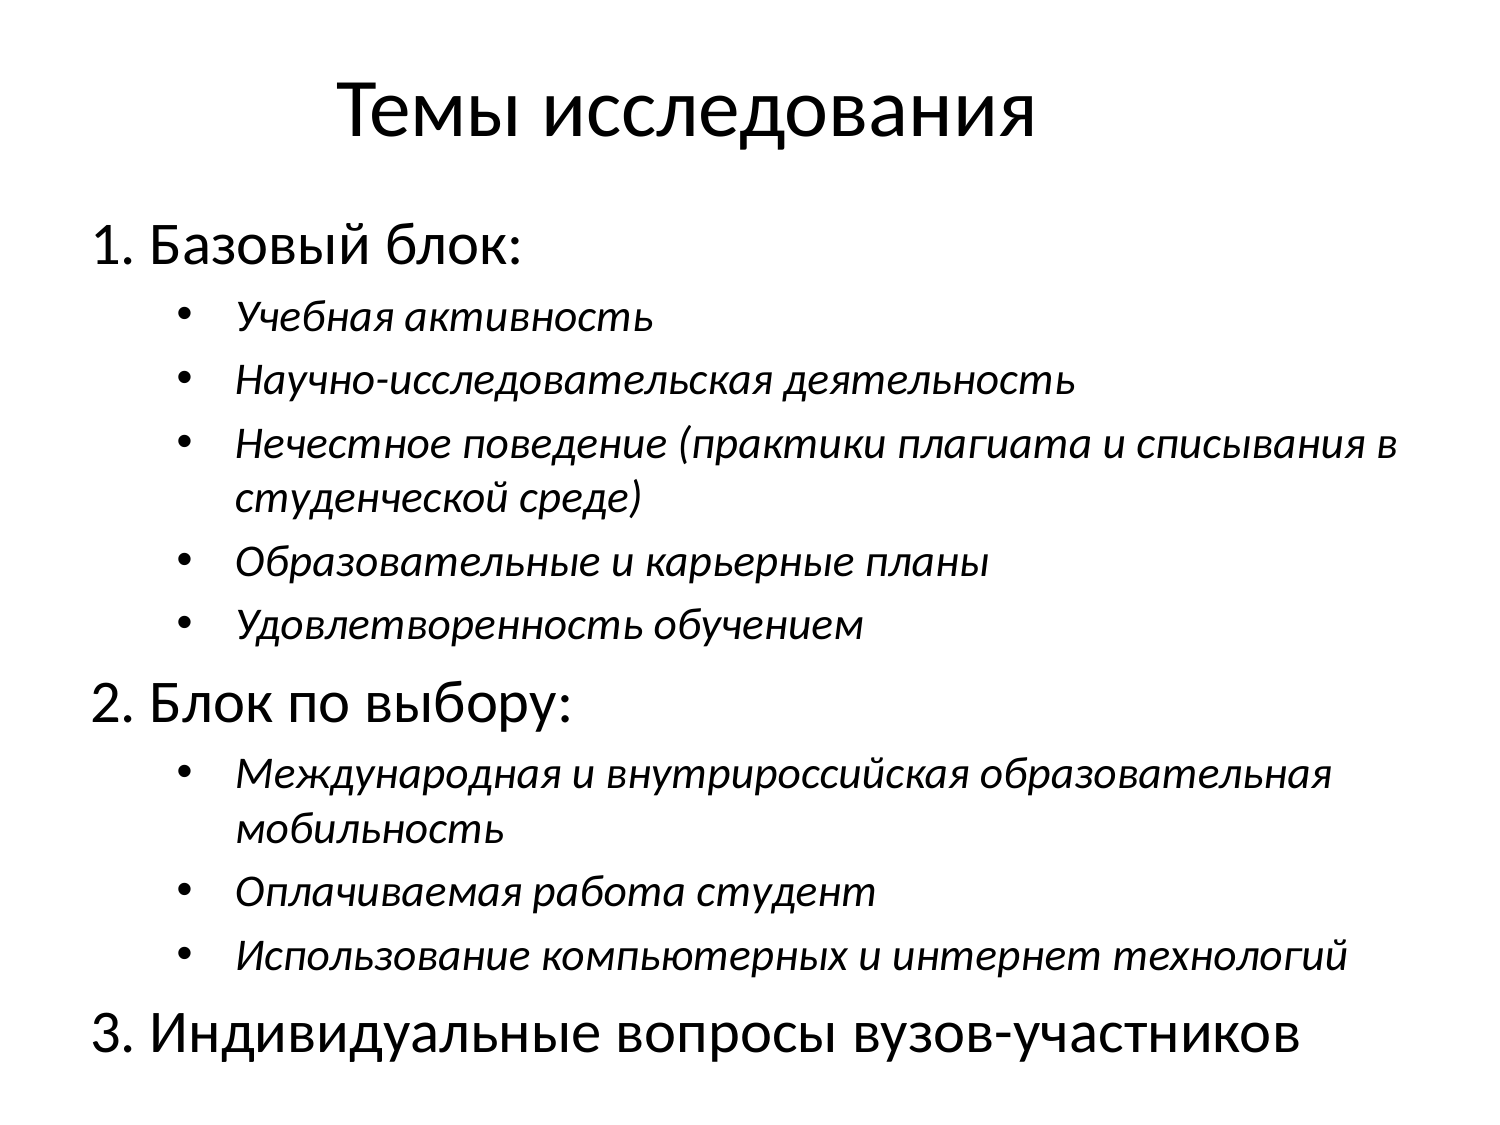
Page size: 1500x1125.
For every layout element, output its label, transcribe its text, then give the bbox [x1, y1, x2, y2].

title Темы исследования [75, 45, 1300, 161]
list 1. Базовый блок: Учебная активность Научно-исследовательская деятельность Нечестное поведение (практики плагиата и списывания в студенческой среде) Образовательные и карьерные планы Удовлетворенность обучением 2. Блок по выбору: Международная и внутрироссийская образовательная мобильность Оплачиваемая работа студент Использование компьютерных и интернет технологий 3. Индивидуальные вопросы вузов-участников [75, 196, 1425, 1083]
